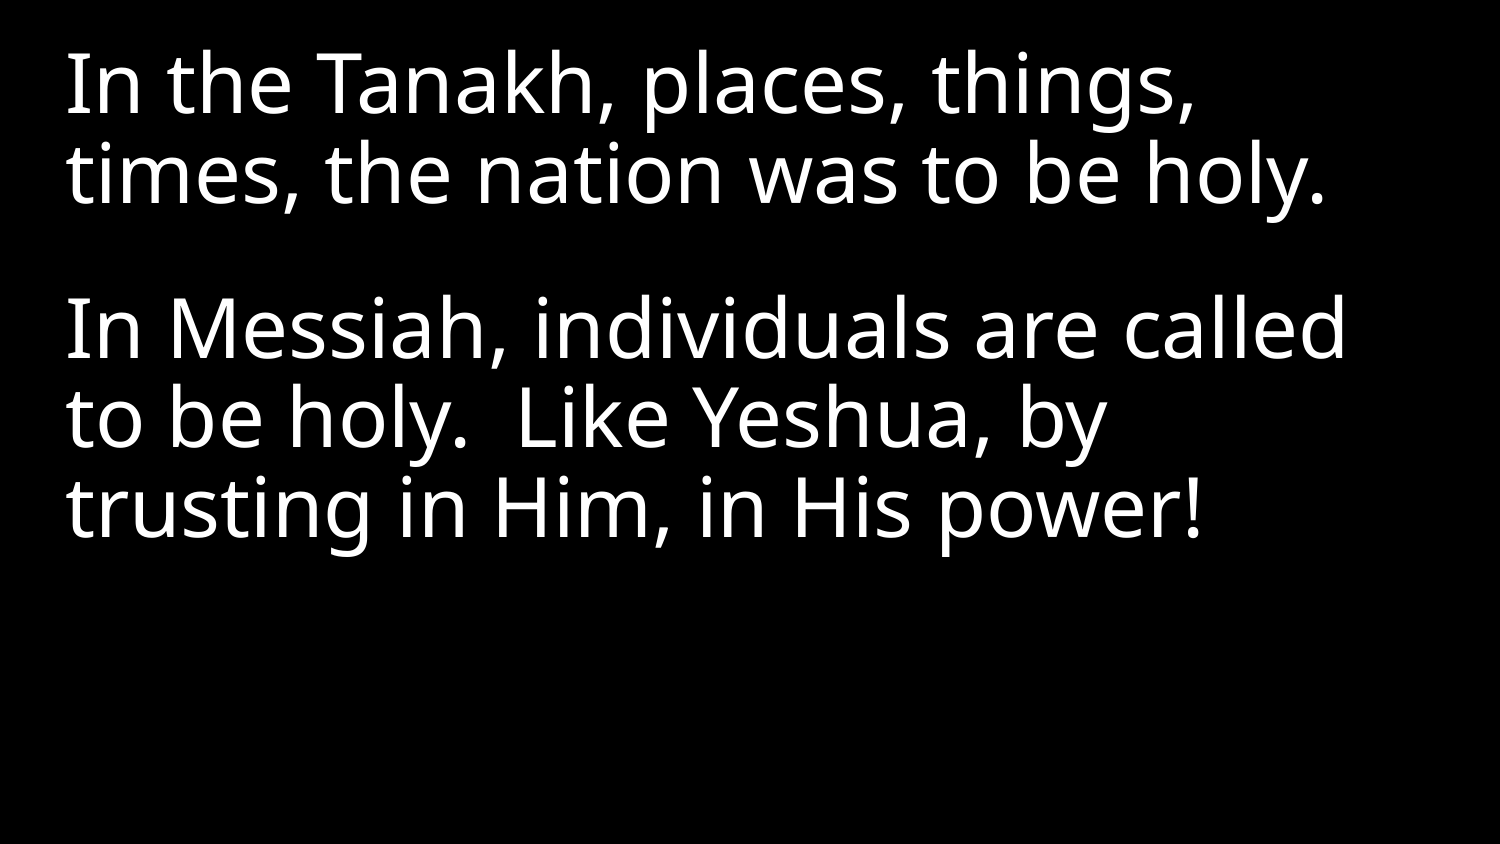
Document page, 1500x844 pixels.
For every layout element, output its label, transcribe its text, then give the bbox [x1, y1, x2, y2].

subtitle In the Tanakh, places, things, times, the nation was to be holy. In Messiah, individuals are called to be holy. Like Yeshua, by trusting in Him, in His power! [50, 34, 1450, 797]
